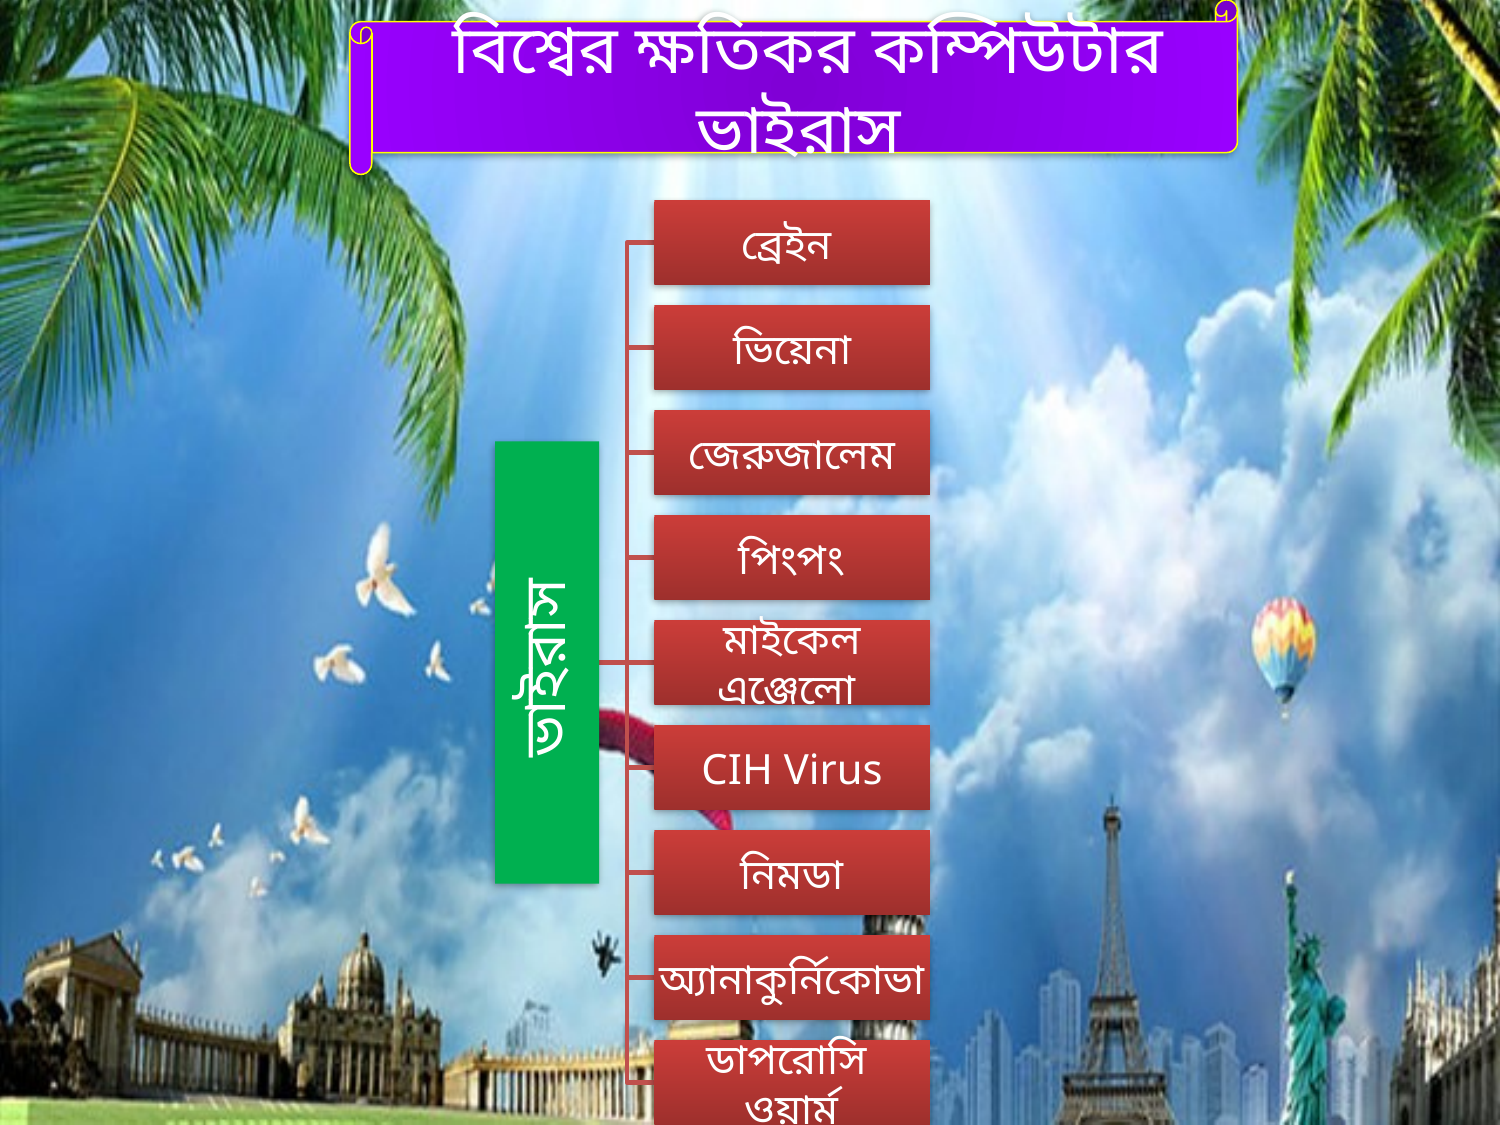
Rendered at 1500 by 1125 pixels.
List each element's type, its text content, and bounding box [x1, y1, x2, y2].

text_box বিশ্বের ক্ষতিকর কম্পিউটার ভাইরাস [349, 0, 1239, 176]
picture [0, 0, 1500, 1125]
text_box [0, 199, 1426, 1125]
